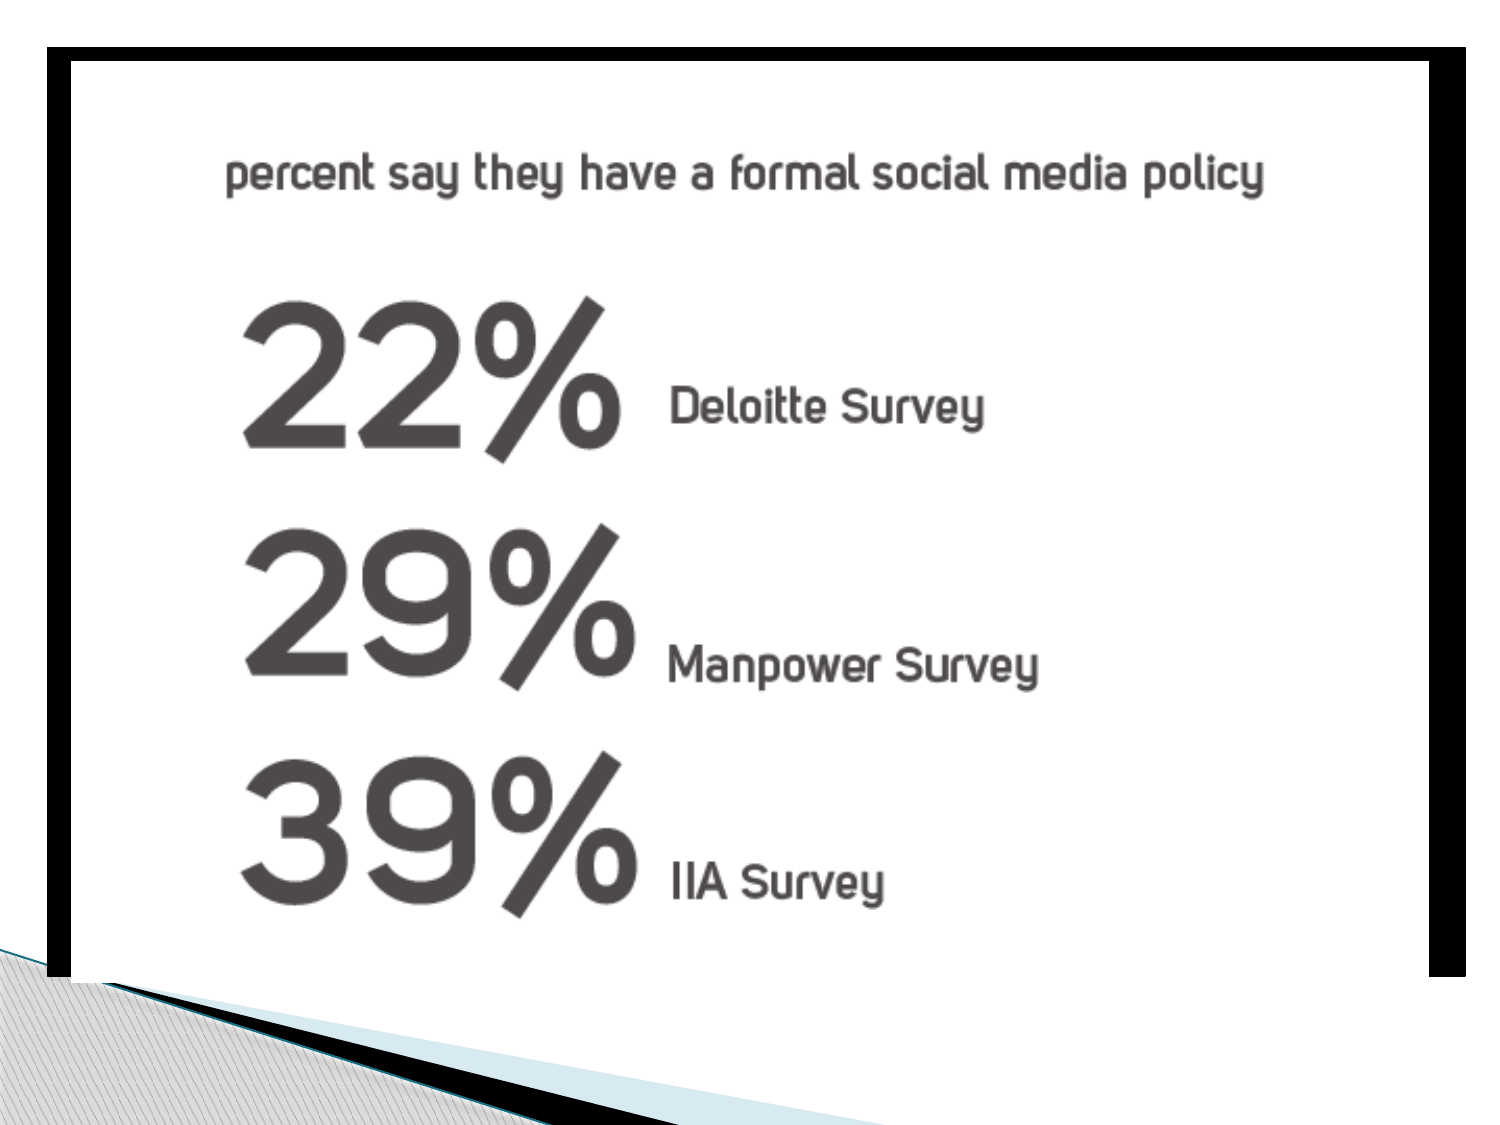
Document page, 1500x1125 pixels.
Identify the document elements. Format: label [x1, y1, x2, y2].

text_box [47, 47, 1465, 977]
picture [71, 61, 1429, 983]
